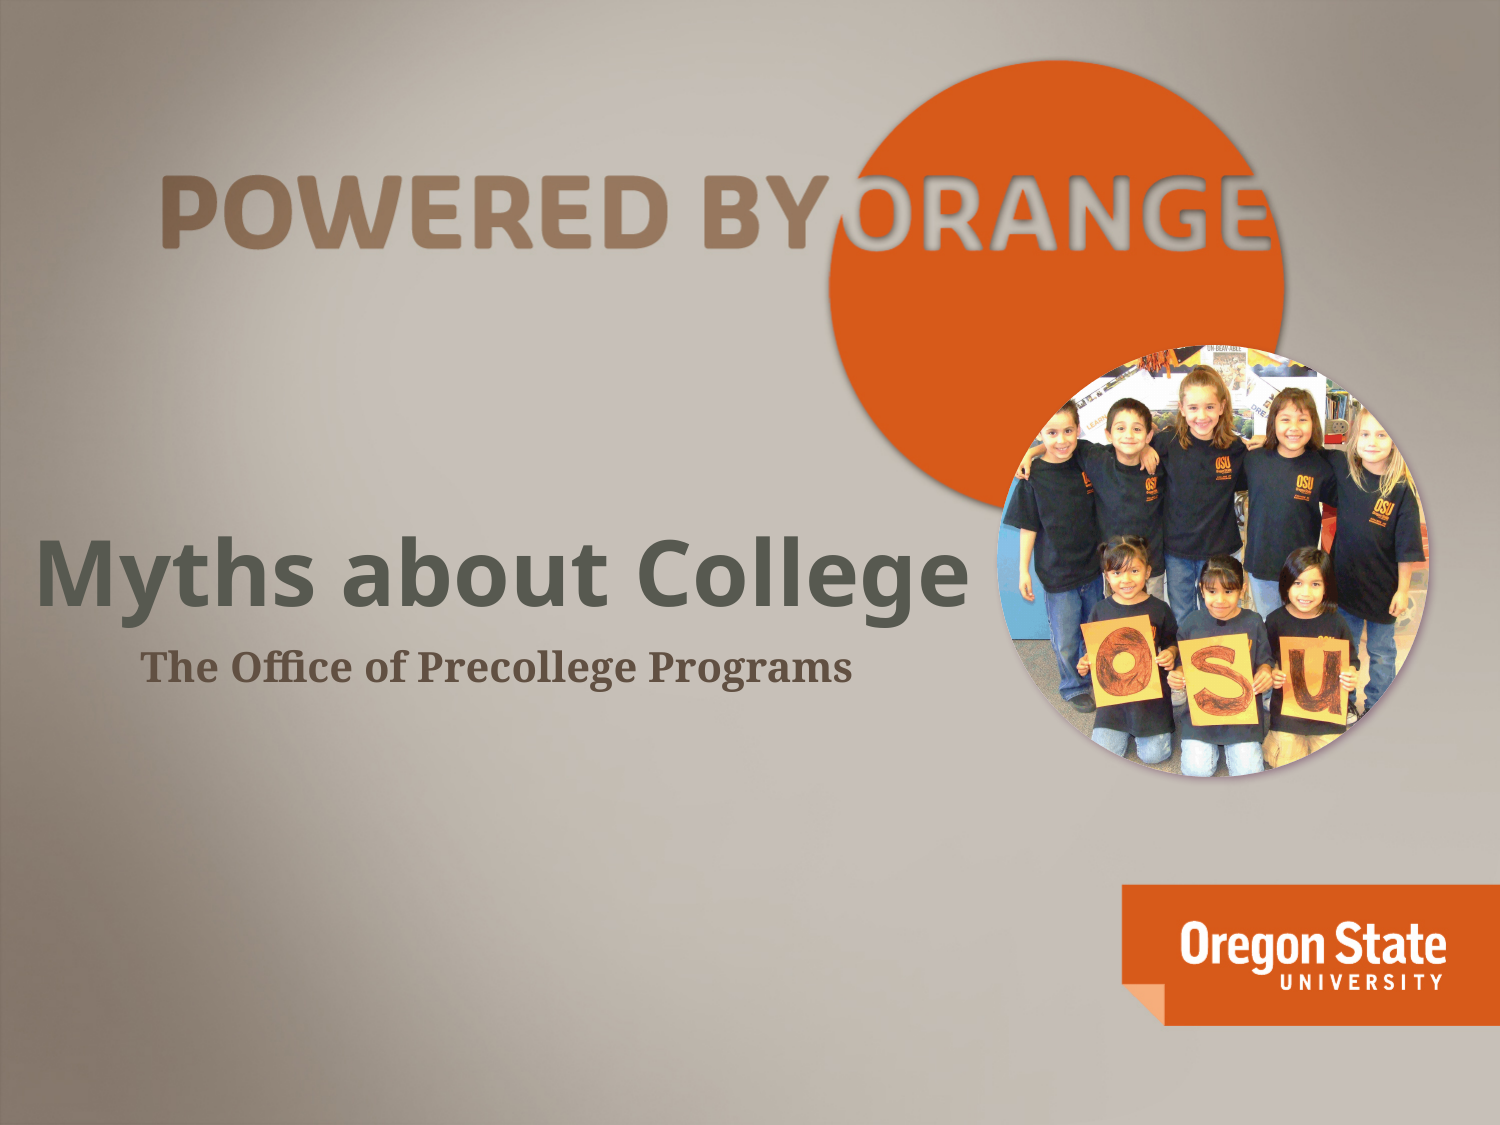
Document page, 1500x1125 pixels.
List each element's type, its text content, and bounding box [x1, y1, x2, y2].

picture [0, 0, 1500, 1125]
text_box The Office of Precollege Programs [125, 633, 940, 699]
text_box Myths about College [18, 507, 1082, 633]
